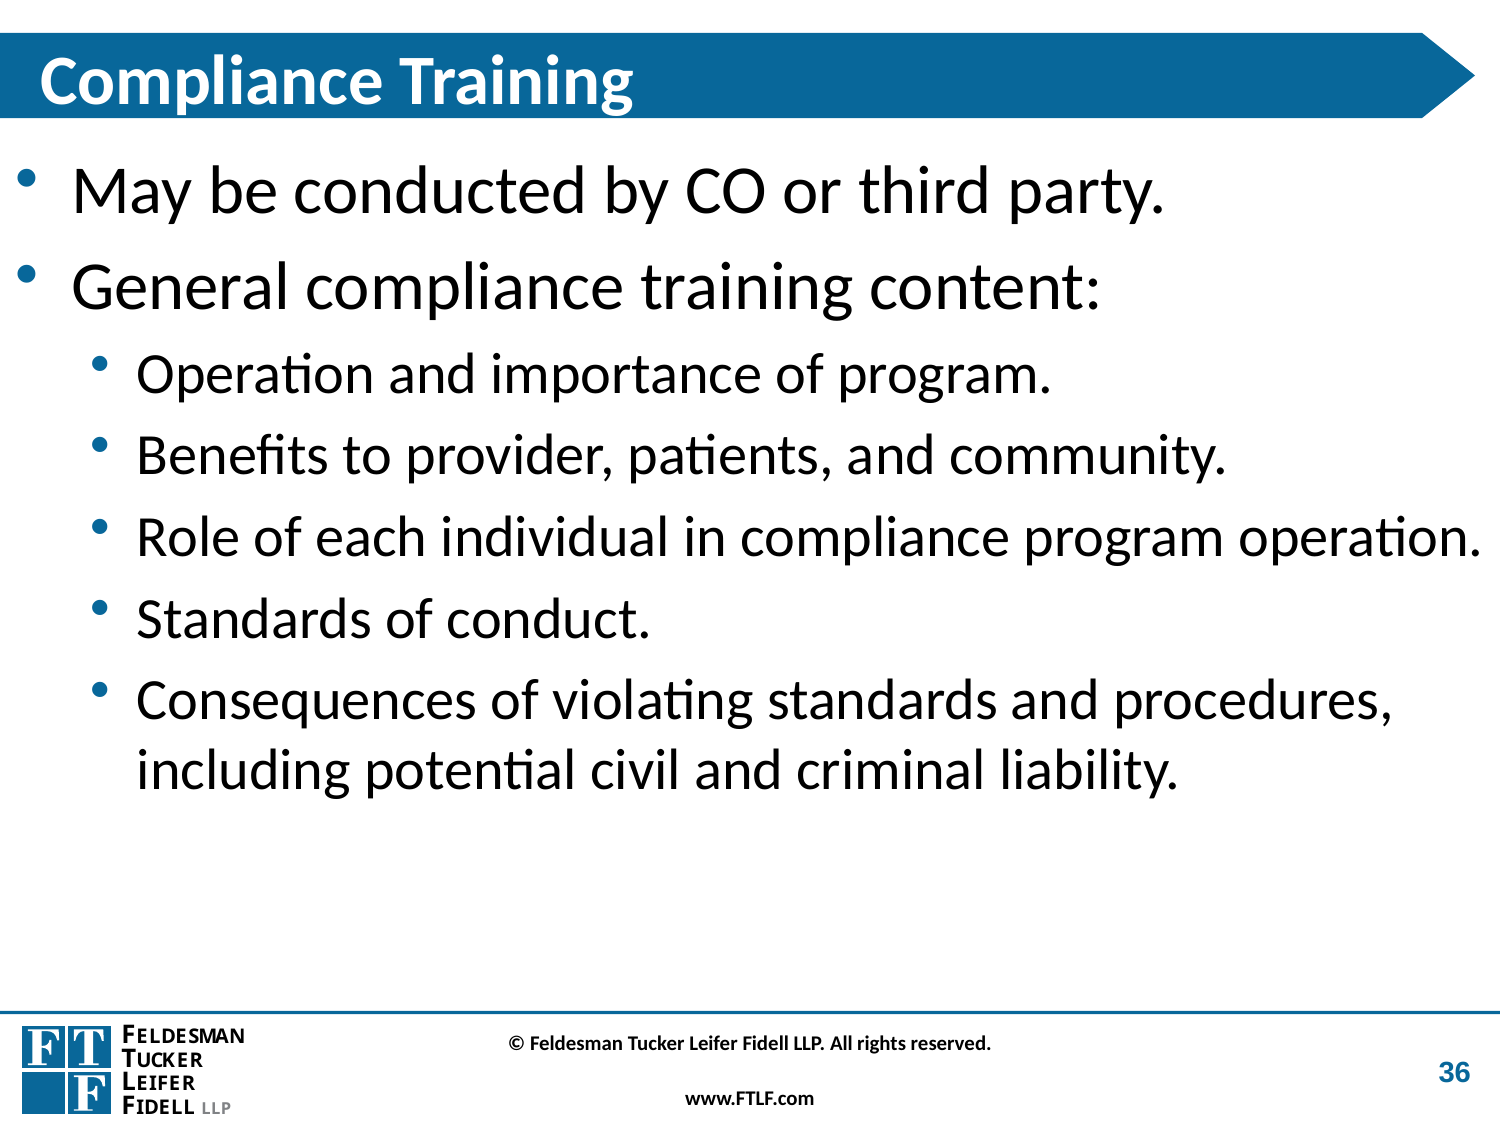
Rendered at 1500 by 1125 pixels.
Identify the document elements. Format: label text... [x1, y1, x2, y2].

title Compliance Training [25, 24, 1425, 126]
text_box [709, 985, 741, 1071]
list May be conducted by CO or third party. General compliance training content: Operation and importance of program. Benefits to provider, patients, and community. Role of each individual in compliance program operation. Standards of conduct. Consequences of violating standards and procedures, including potential civil and criminal liability. [0, 137, 1500, 1029]
slide_number 36 [1398, 1031, 1486, 1110]
